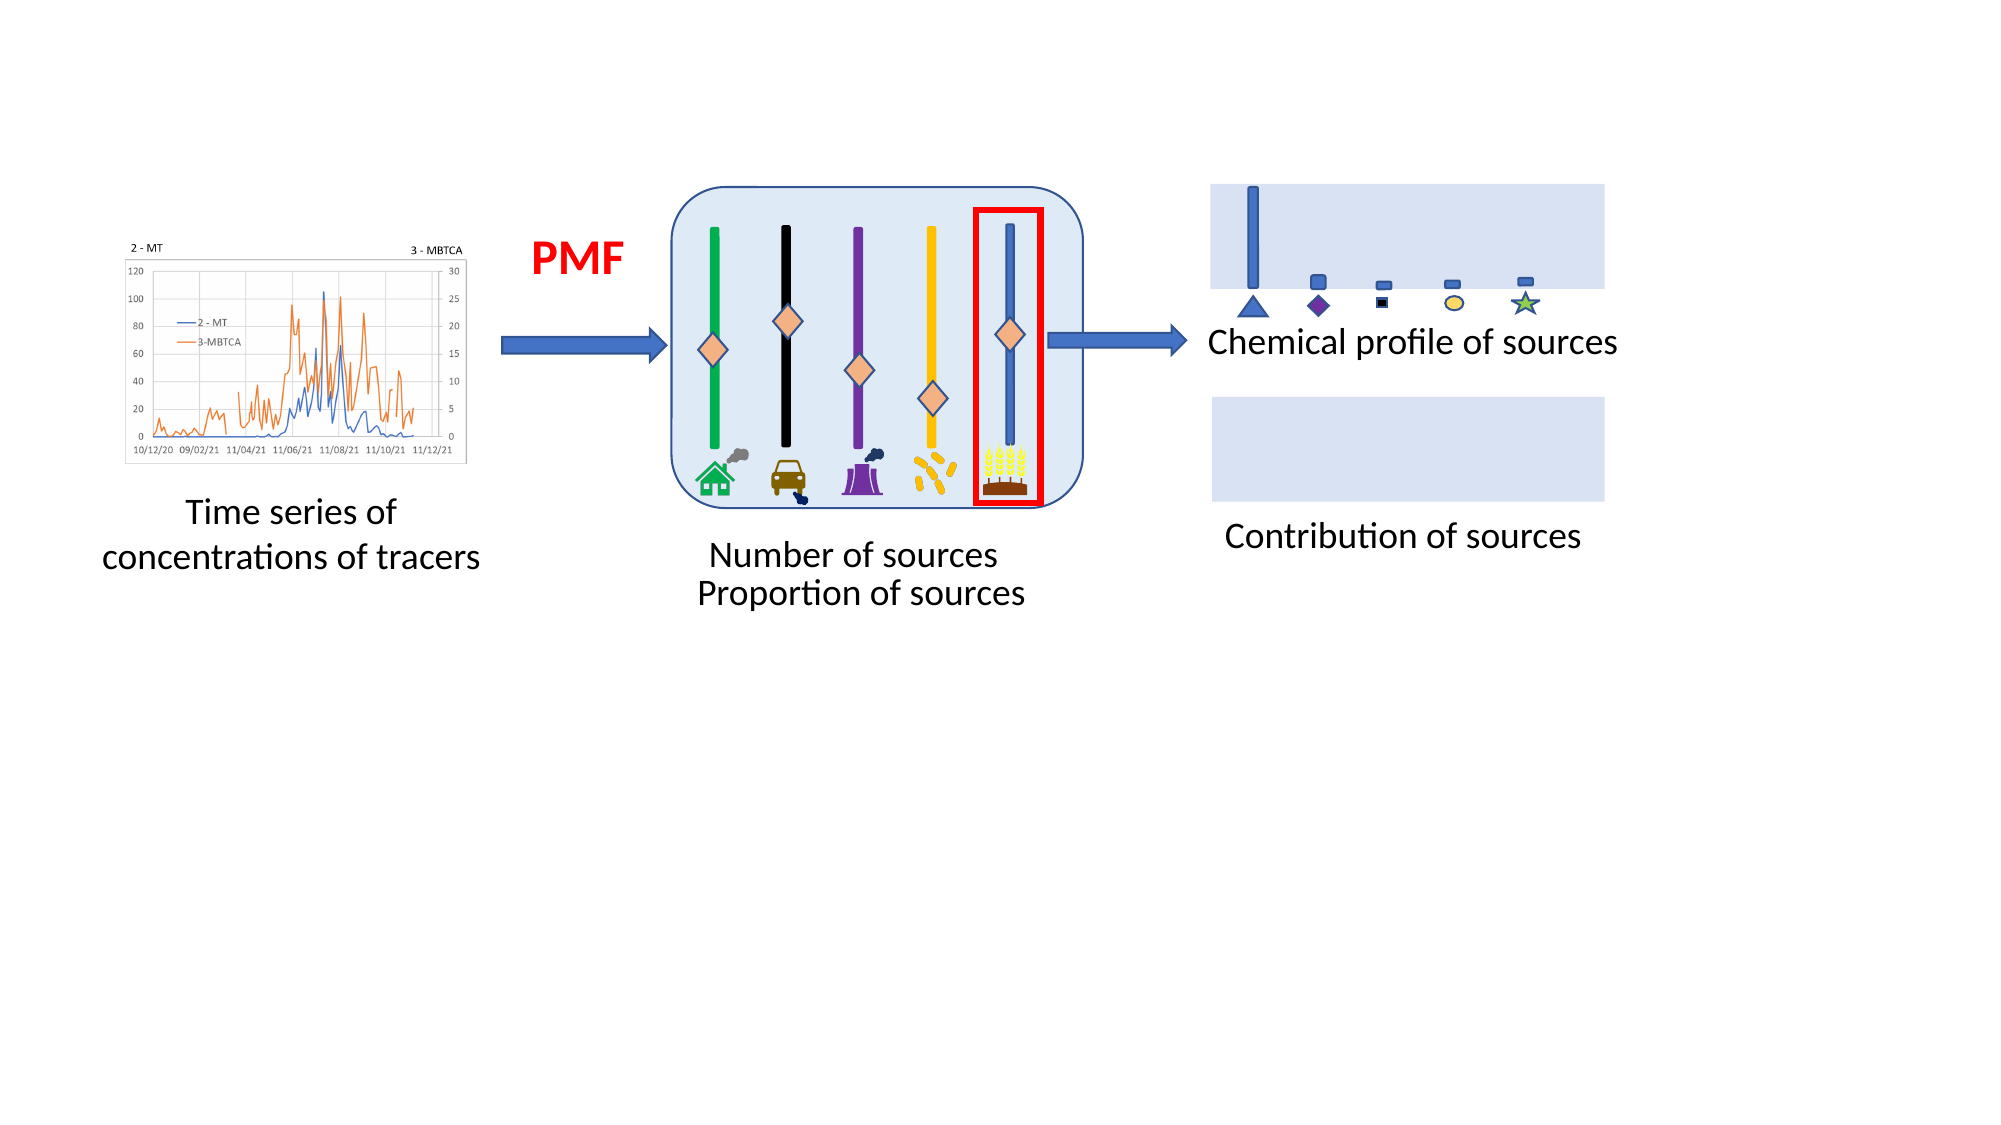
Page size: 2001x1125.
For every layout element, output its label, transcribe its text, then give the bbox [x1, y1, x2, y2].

text_box [1083, 323, 1176, 358]
text_box Proportion of sources [682, 560, 1436, 621]
picture [123, 236, 470, 464]
text_box [501, 326, 668, 365]
text_box Time series of concentrations of tracers [65, 479, 518, 585]
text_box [1197, 396, 1610, 564]
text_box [671, 187, 1083, 509]
text_box PMF [498, 216, 658, 292]
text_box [1176, 183, 1651, 371]
text_box Number of sources [694, 522, 1061, 560]
